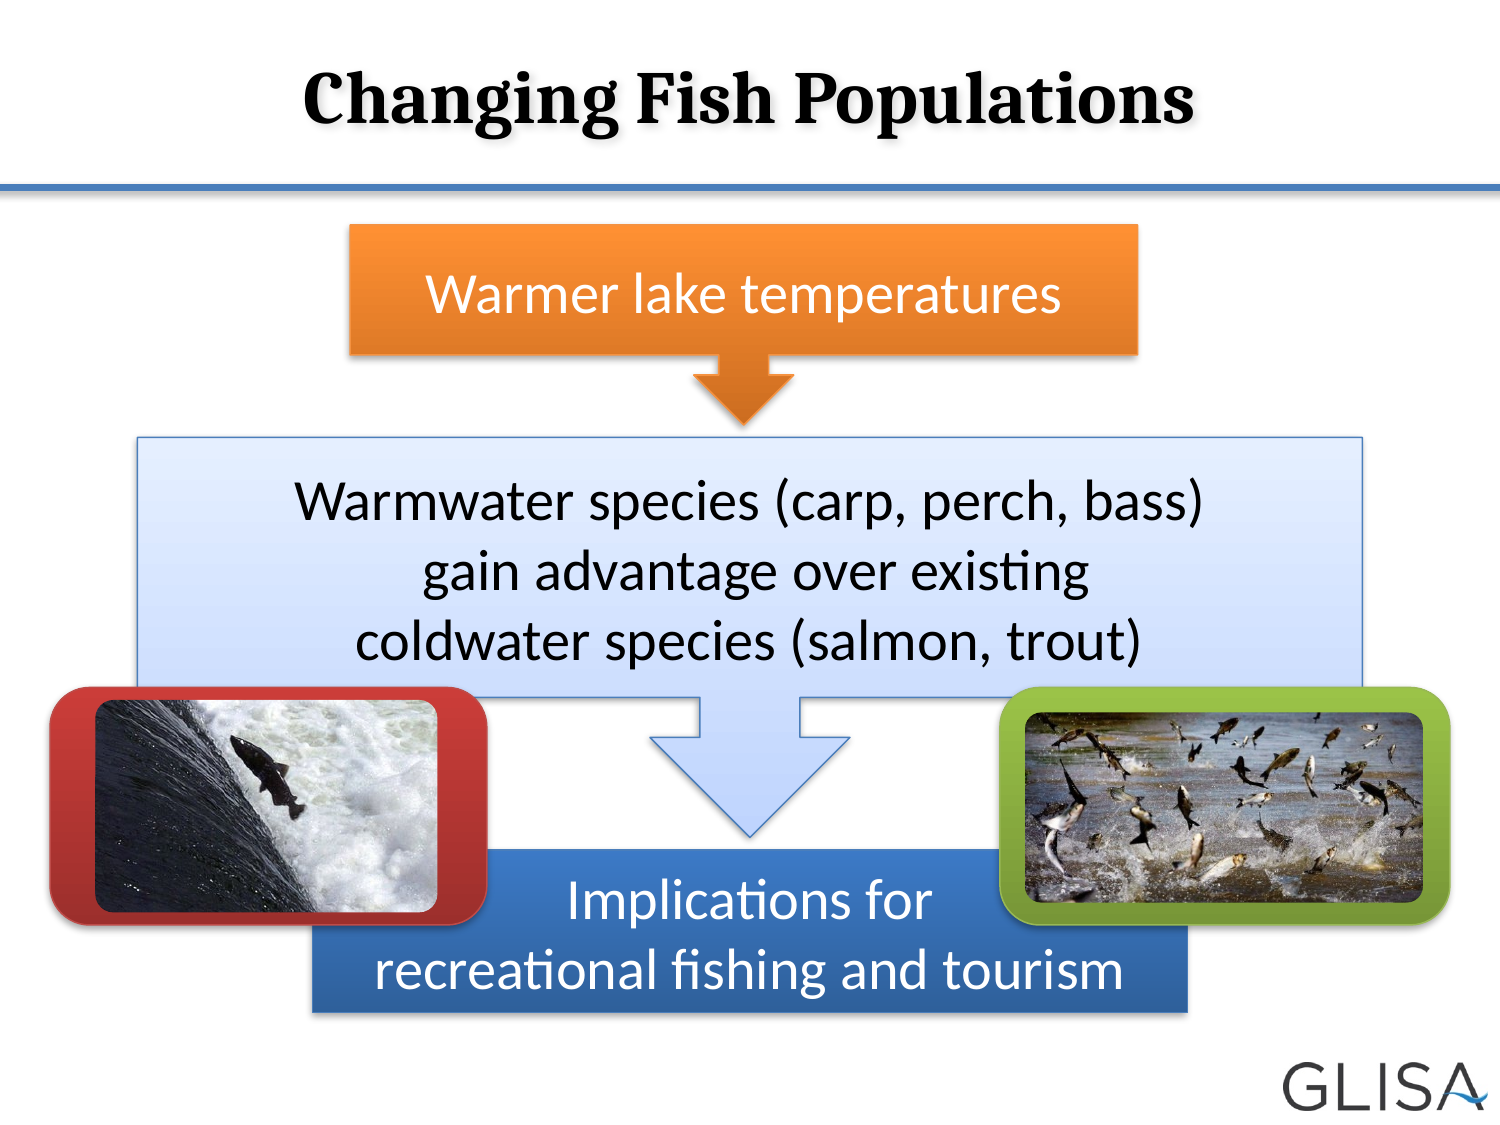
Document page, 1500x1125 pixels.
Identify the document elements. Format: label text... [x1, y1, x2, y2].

picture [94, 699, 438, 913]
picture [1283, 1062, 1488, 1111]
text_box Implications for recreational fishing and tourism [312, 849, 1188, 1013]
text_box [49, 686, 488, 926]
title Changing Fish Populations [75, 0, 1425, 188]
text_box [999, 686, 1451, 926]
picture [1024, 712, 1424, 903]
text_box Warmwater species (carp, perch, bass) gain advantage over existing coldwater species (salmon, trout) [136, 436, 1364, 839]
text_box Warmer lake temperatures [349, 224, 1139, 426]
